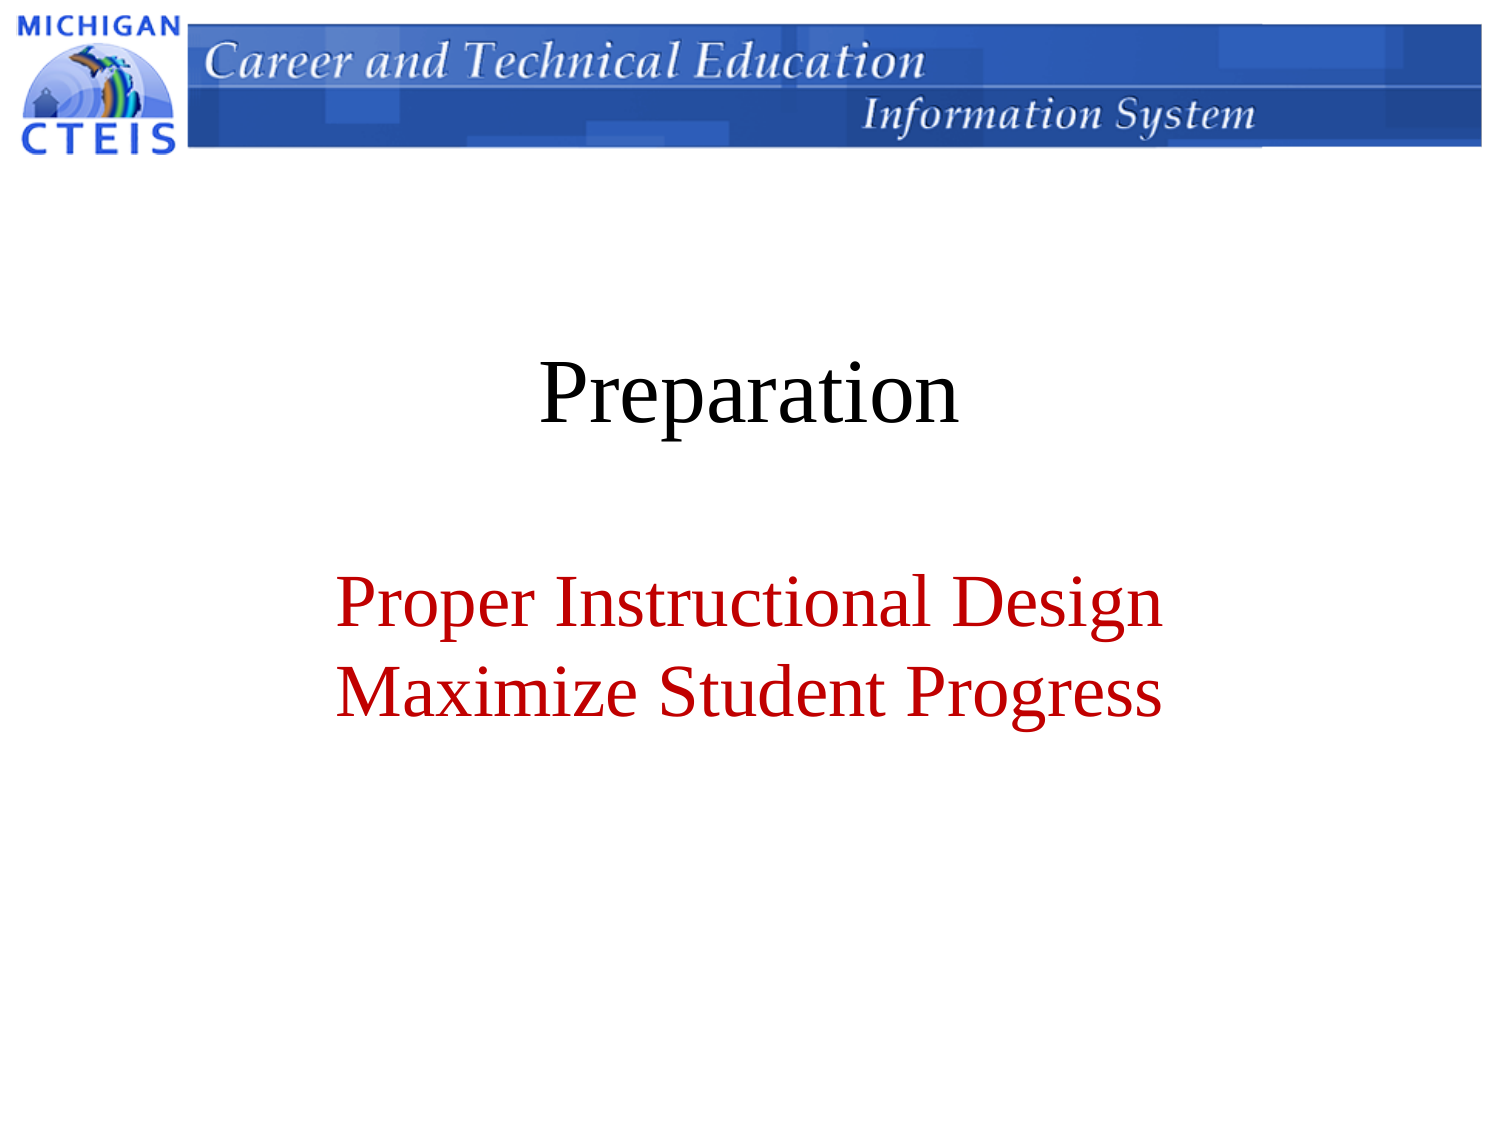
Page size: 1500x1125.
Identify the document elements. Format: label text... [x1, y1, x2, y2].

title Preparation Proper Instructional Design Maximize Student Progress [112, 287, 1388, 775]
picture [9, 15, 1491, 155]
